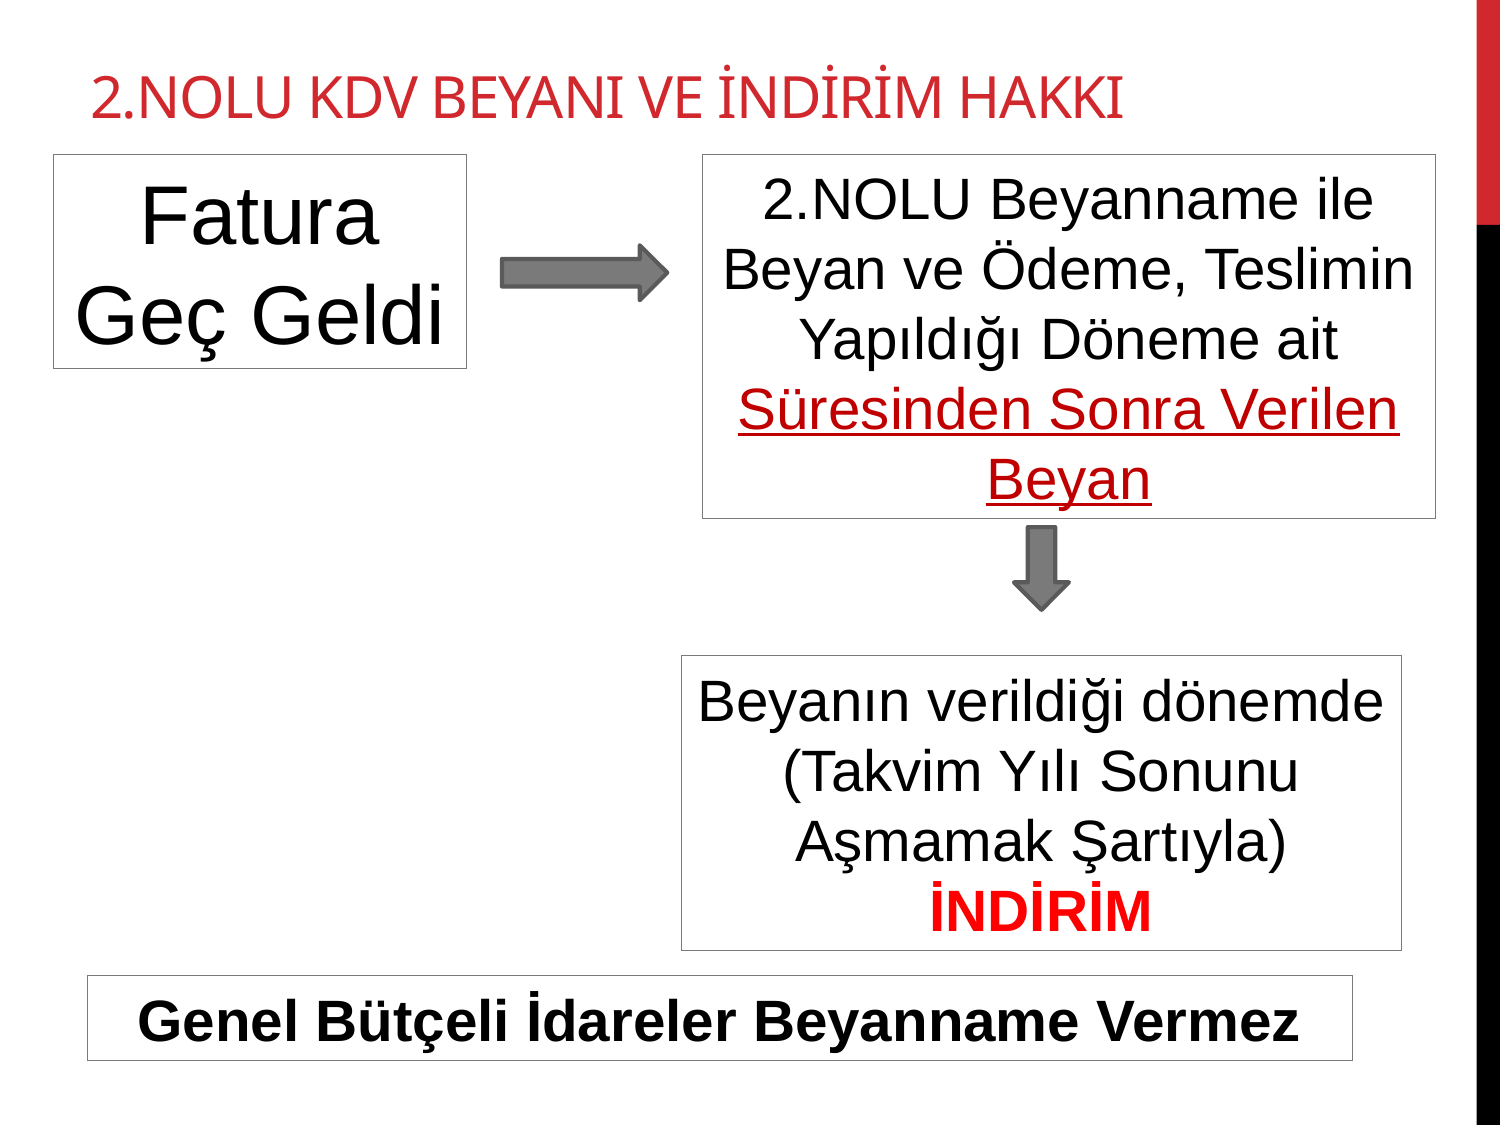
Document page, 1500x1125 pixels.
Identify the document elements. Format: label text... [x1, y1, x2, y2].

text_box [1012, 525, 1071, 612]
text_box [499, 243, 670, 303]
text_box Fatura Geç Geldi [53, 154, 467, 369]
text_box Genel Bütçeli İdareler Beyanname Vermez [87, 975, 1353, 1061]
title 2.NOLU KDV BEYANI ve İNDİRİM HAKKI [75, 25, 1459, 138]
text_box Beyanın verildiği dönemde (Takvim Yılı Sonunu Aşmamak Şartıyla) İNDİRİM [681, 655, 1402, 951]
text_box 2.NOLU Beyanname ile Beyan ve Ödeme, Teslimin Yapıldığı Döneme ait Süresinden Sonra Verilen Beyan [702, 154, 1436, 519]
